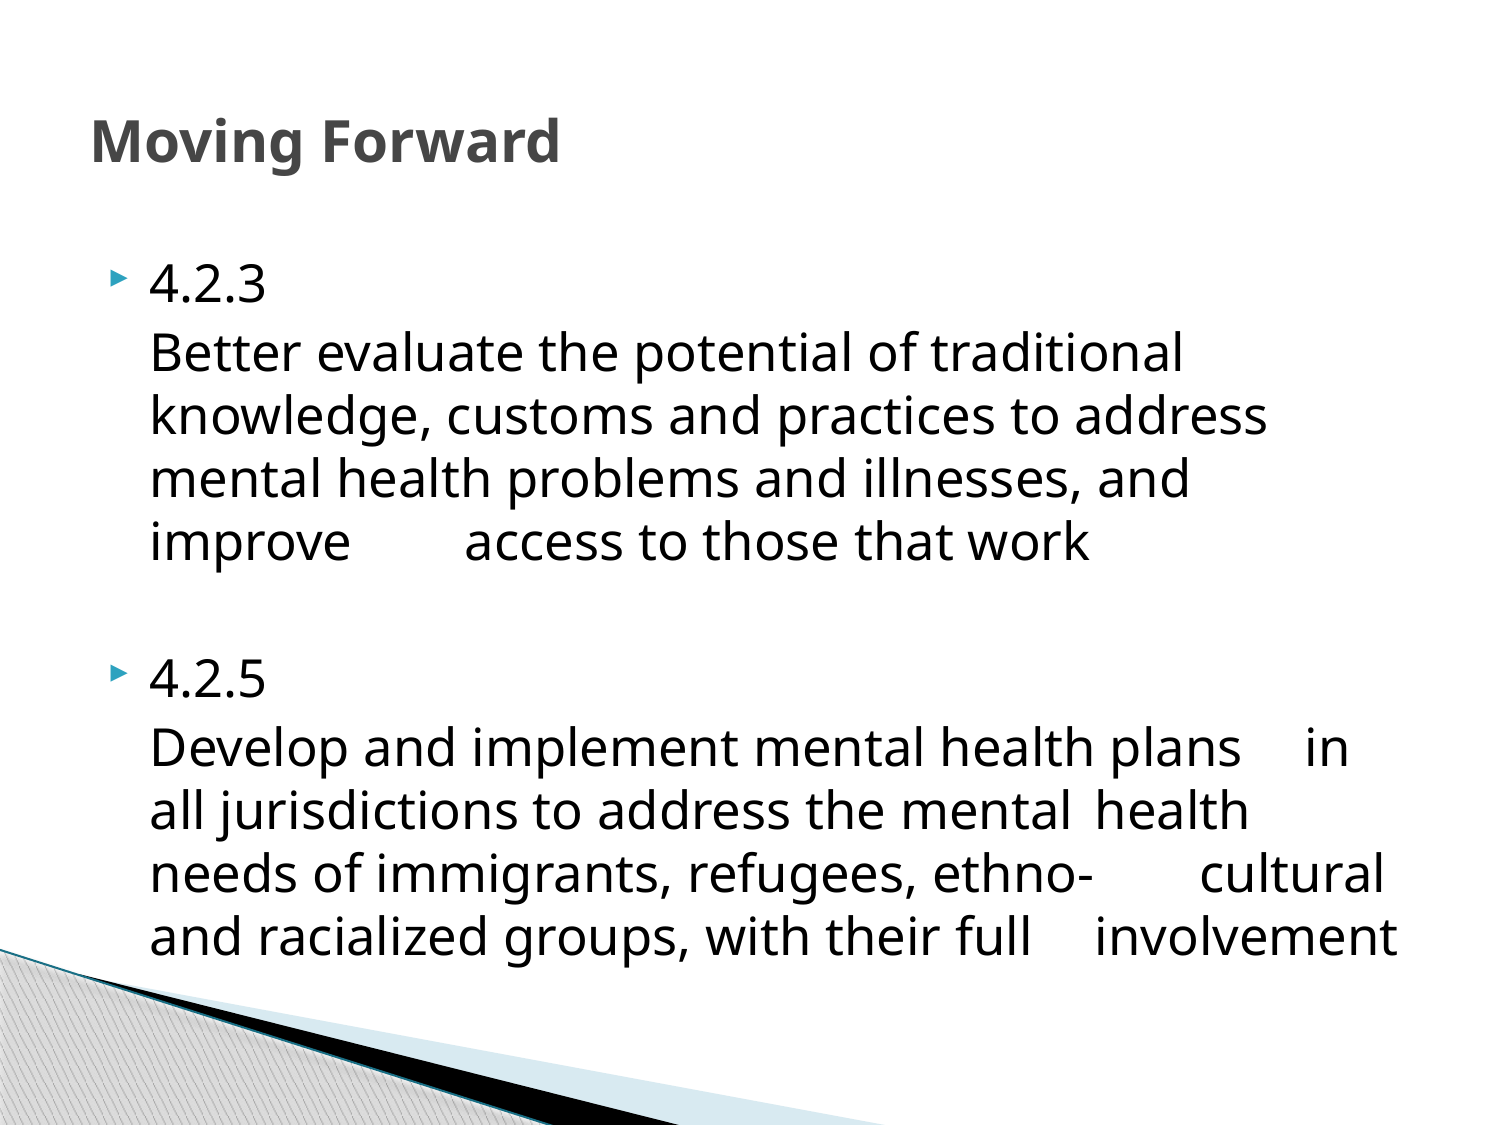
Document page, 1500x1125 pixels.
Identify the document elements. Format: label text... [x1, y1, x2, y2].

list 4.2.3 Better evaluate the potential of traditional knowledge, customs and practices to address mental health problems and illnesses, and improve access to those that work 4.2.5 Develop and implement mental health plans in all jurisdictions to address the mental health needs of immigrants, refugees, ethno- cultural and racialized groups, with their full involvement [75, 243, 1425, 986]
title Moving Forward [75, 45, 1425, 233]
